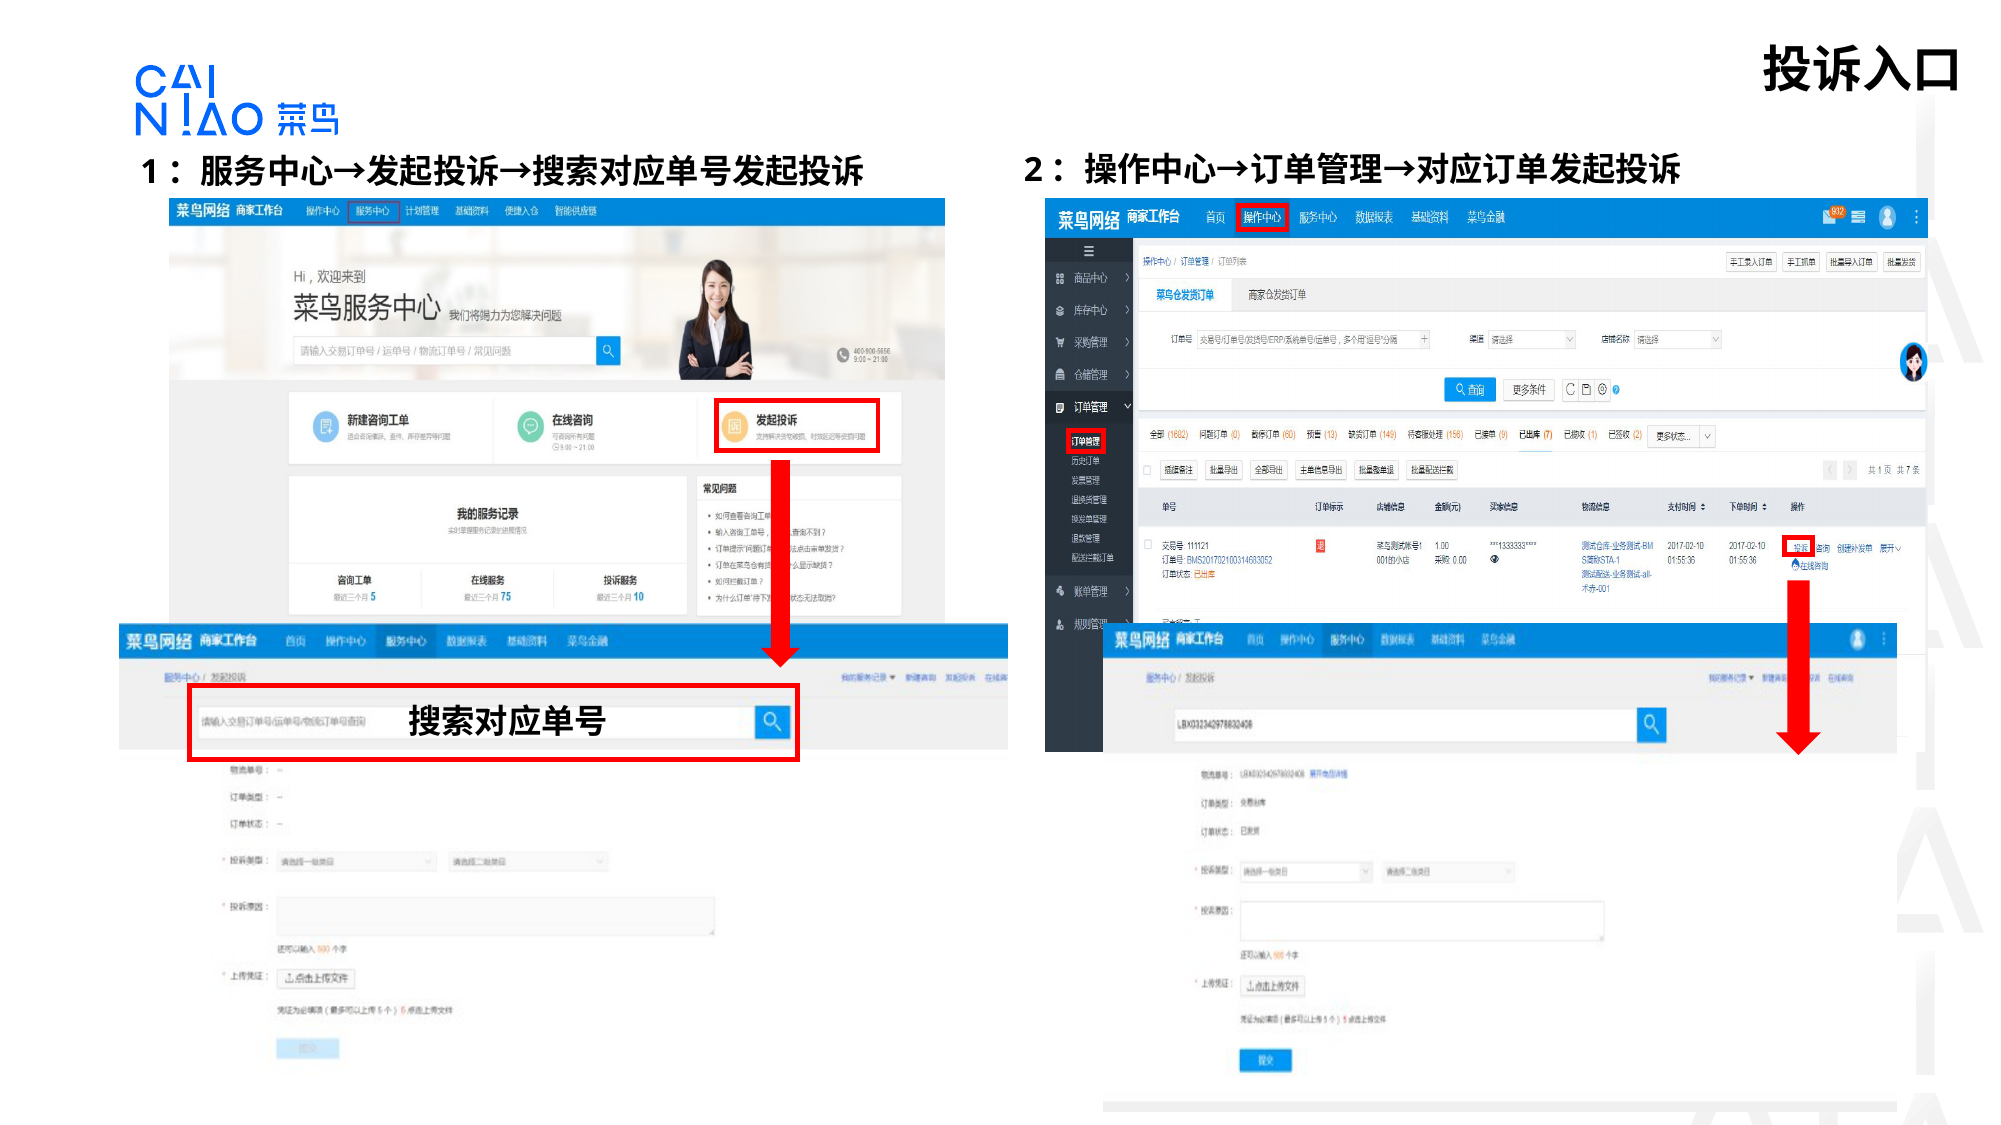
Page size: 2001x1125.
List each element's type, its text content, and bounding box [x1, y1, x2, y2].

text_box 2：操作中心→订单管理→对应订单发起投诉 [1009, 140, 1698, 195]
picture [119, 623, 1008, 1085]
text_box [169, 198, 945, 623]
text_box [1044, 198, 1928, 752]
text_box 投诉入口 [1748, 29, 1997, 105]
text_box 1：服务中心→发起投诉→搜索对应单号发起投诉 [125, 142, 881, 238]
picture [1103, 623, 1897, 1113]
